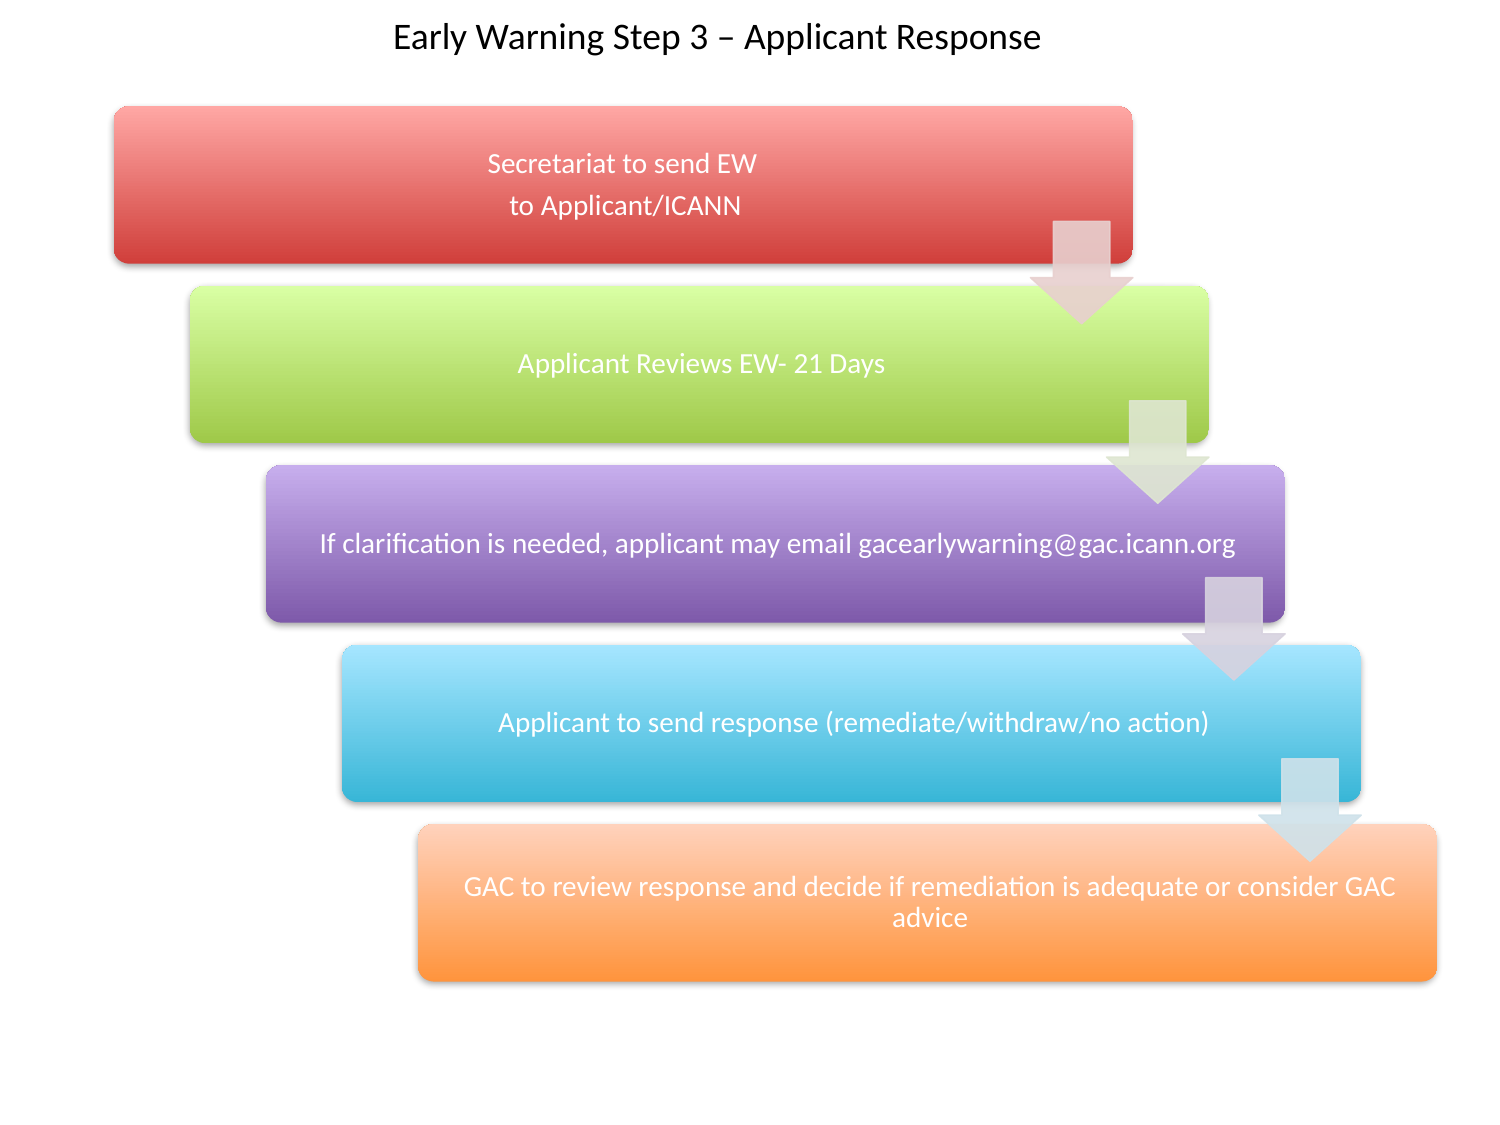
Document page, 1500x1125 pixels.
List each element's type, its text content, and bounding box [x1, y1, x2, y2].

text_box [113, 105, 1438, 982]
text_box Early Warning Step 3 – Applicant Response [264, 4, 1180, 65]
